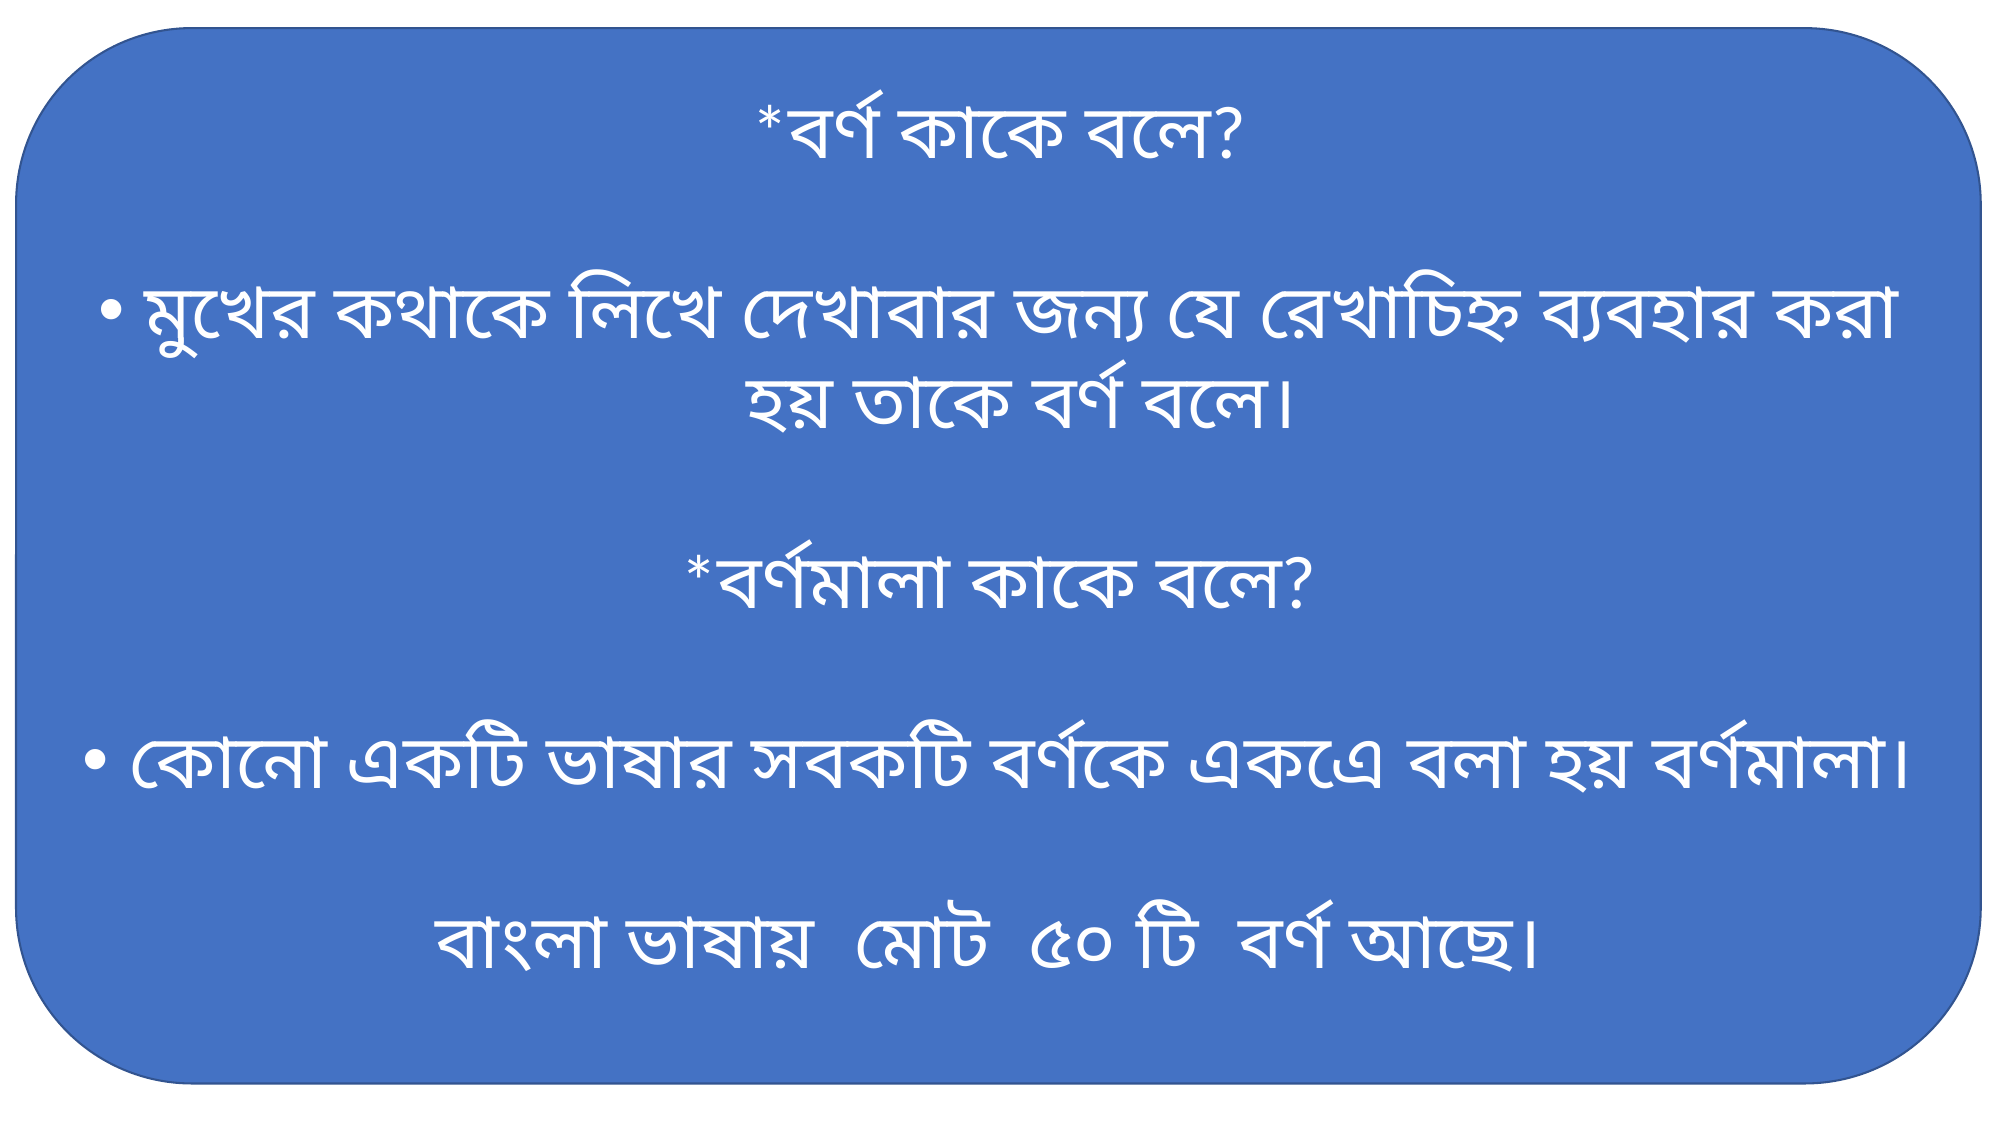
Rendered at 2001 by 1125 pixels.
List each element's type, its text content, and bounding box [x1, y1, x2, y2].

text_box *বর্ণ কাকে বলে? মুখের কথাকে লিখে দেখাবার জন্য যে রেখাচিহ্ন ব্যবহার করা হয় তাকে বর্ণ বলে। *বর্ণমালা কাকে বলে? কোনো একটি ভাষার সবকটি বর্ণকে একএে বলা হয় বর্ণমালা। বাংলা ভাষায় মোট ৫০ টি বর্ণ আছে। [14, 27, 1982, 1085]
